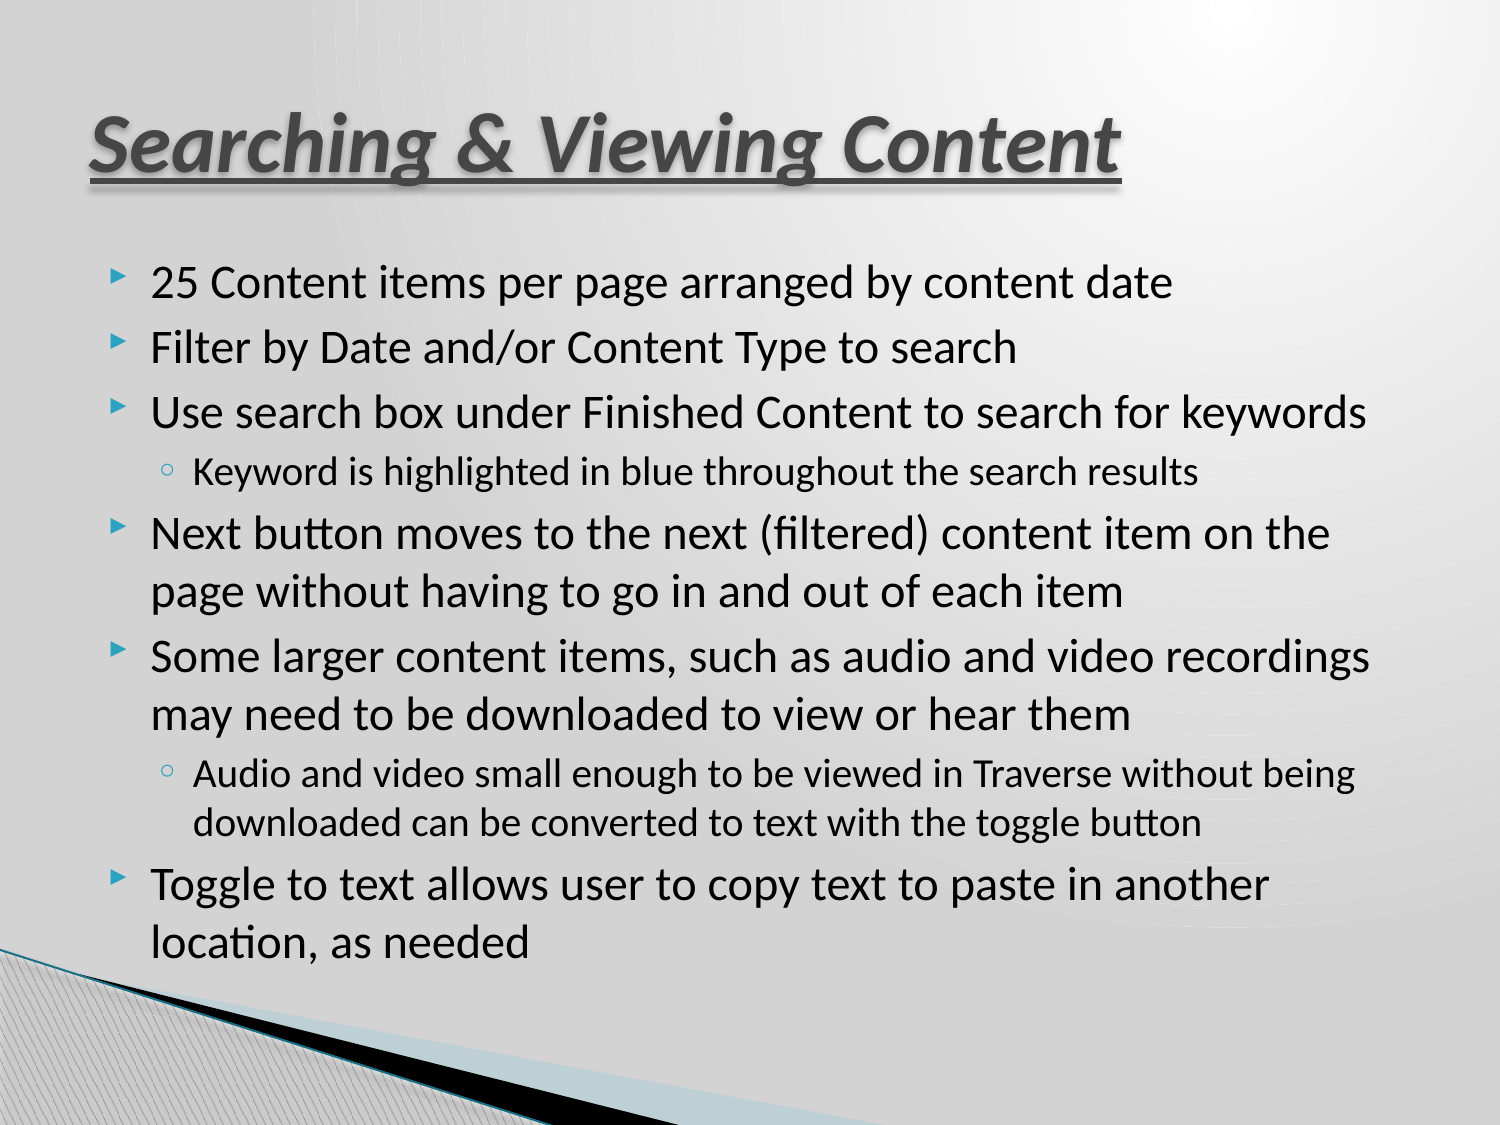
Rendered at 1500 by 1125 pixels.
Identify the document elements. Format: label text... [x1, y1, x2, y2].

list 25 Content items per page arranged by content date Filter by Date and/or Content Type to search Use search box under Finished Content to search for keywords Keyword is highlighted in blue throughout the search results Next button moves to the next (filtered) content item on the page without having to go in and out of each item Some larger content items, such as audio and video recordings may need to be downloaded to view or hear them Audio and video small enough to be viewed in Traverse without being downloaded can be converted to text with the toggle button Toggle to text allows user to copy text to paste in another location, as needed [75, 243, 1425, 986]
title Searching & Viewing Content [75, 45, 1425, 233]
